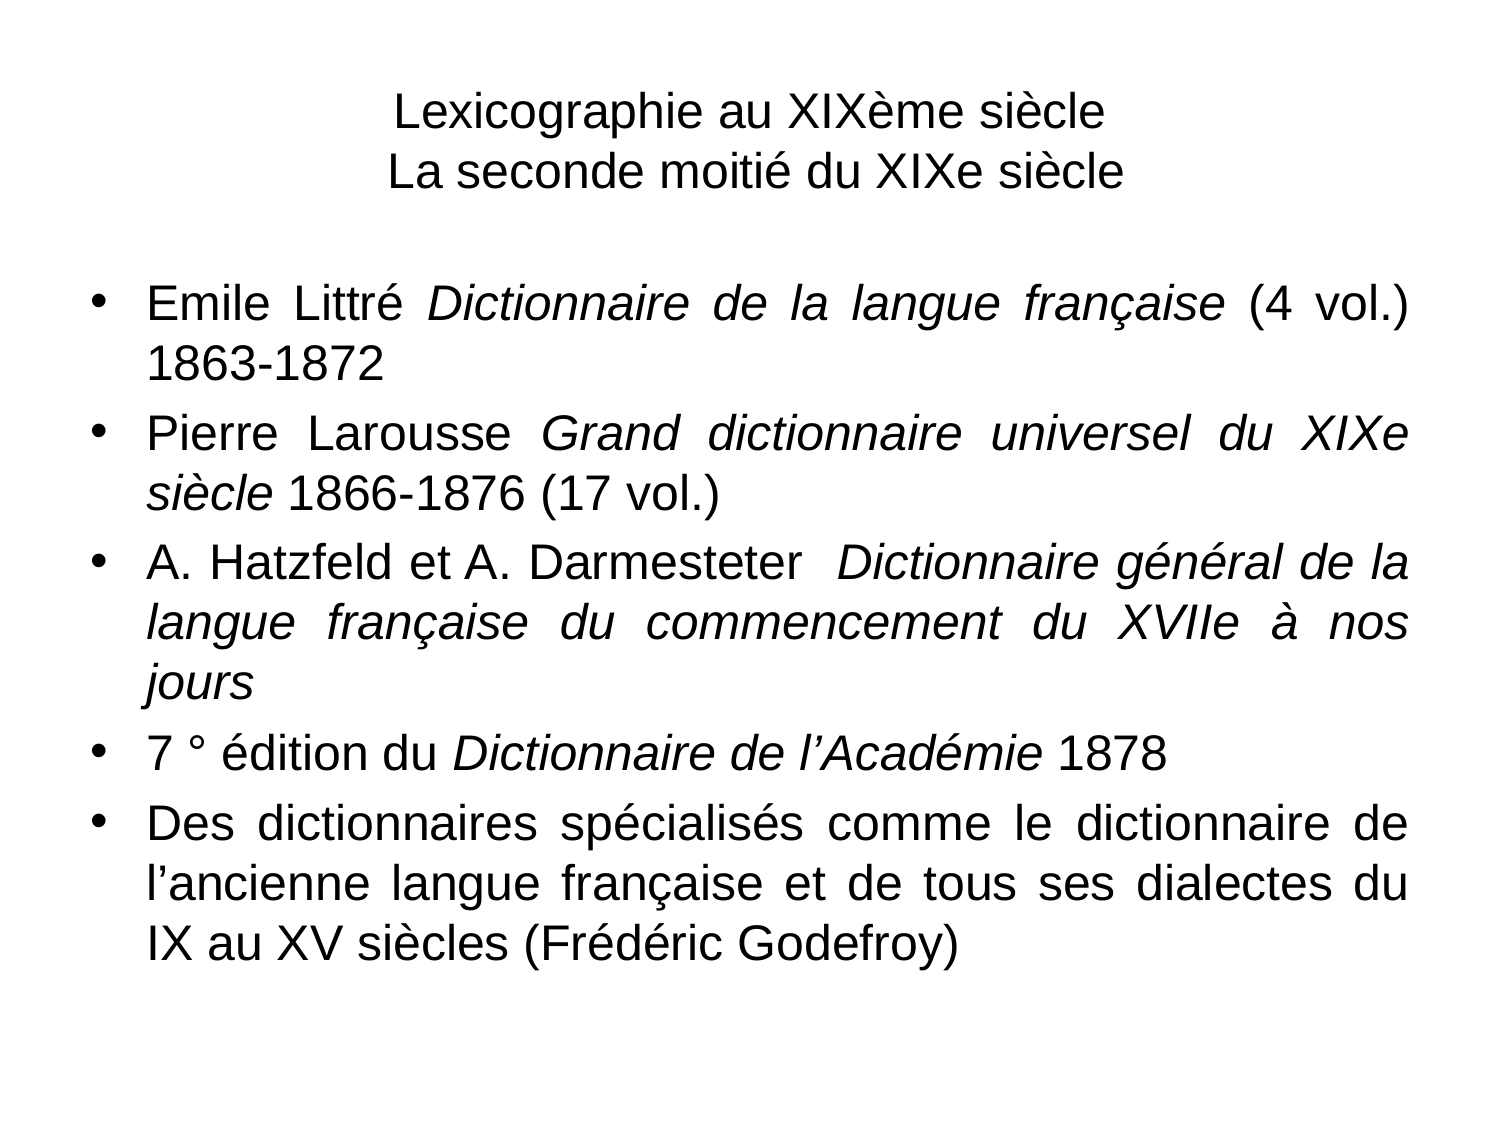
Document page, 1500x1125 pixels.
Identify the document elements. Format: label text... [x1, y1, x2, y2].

list Emile Littré Dictionnaire de la langue française (4 vol.) 1863-1872 Pierre Larousse Grand dictionnaire universel du XIXe siècle 1866-1876 (17 vol.) A. Hatzfeld et A. Darmesteter Dictionnaire général de la langue française du commencement du XVIIe à nos jours 7 ° édition du Dictionnaire de l’Académie 1878 Des dictionnaires spécialisés comme le dictionnaire de l’ancienne langue française et de tous ses dialectes du IX au XV siècles (Frédéric Godefroy) [75, 262, 1425, 1005]
title Lexicographie au XIXème siècle La seconde moitié du XIXe siècle [75, 45, 1425, 233]
